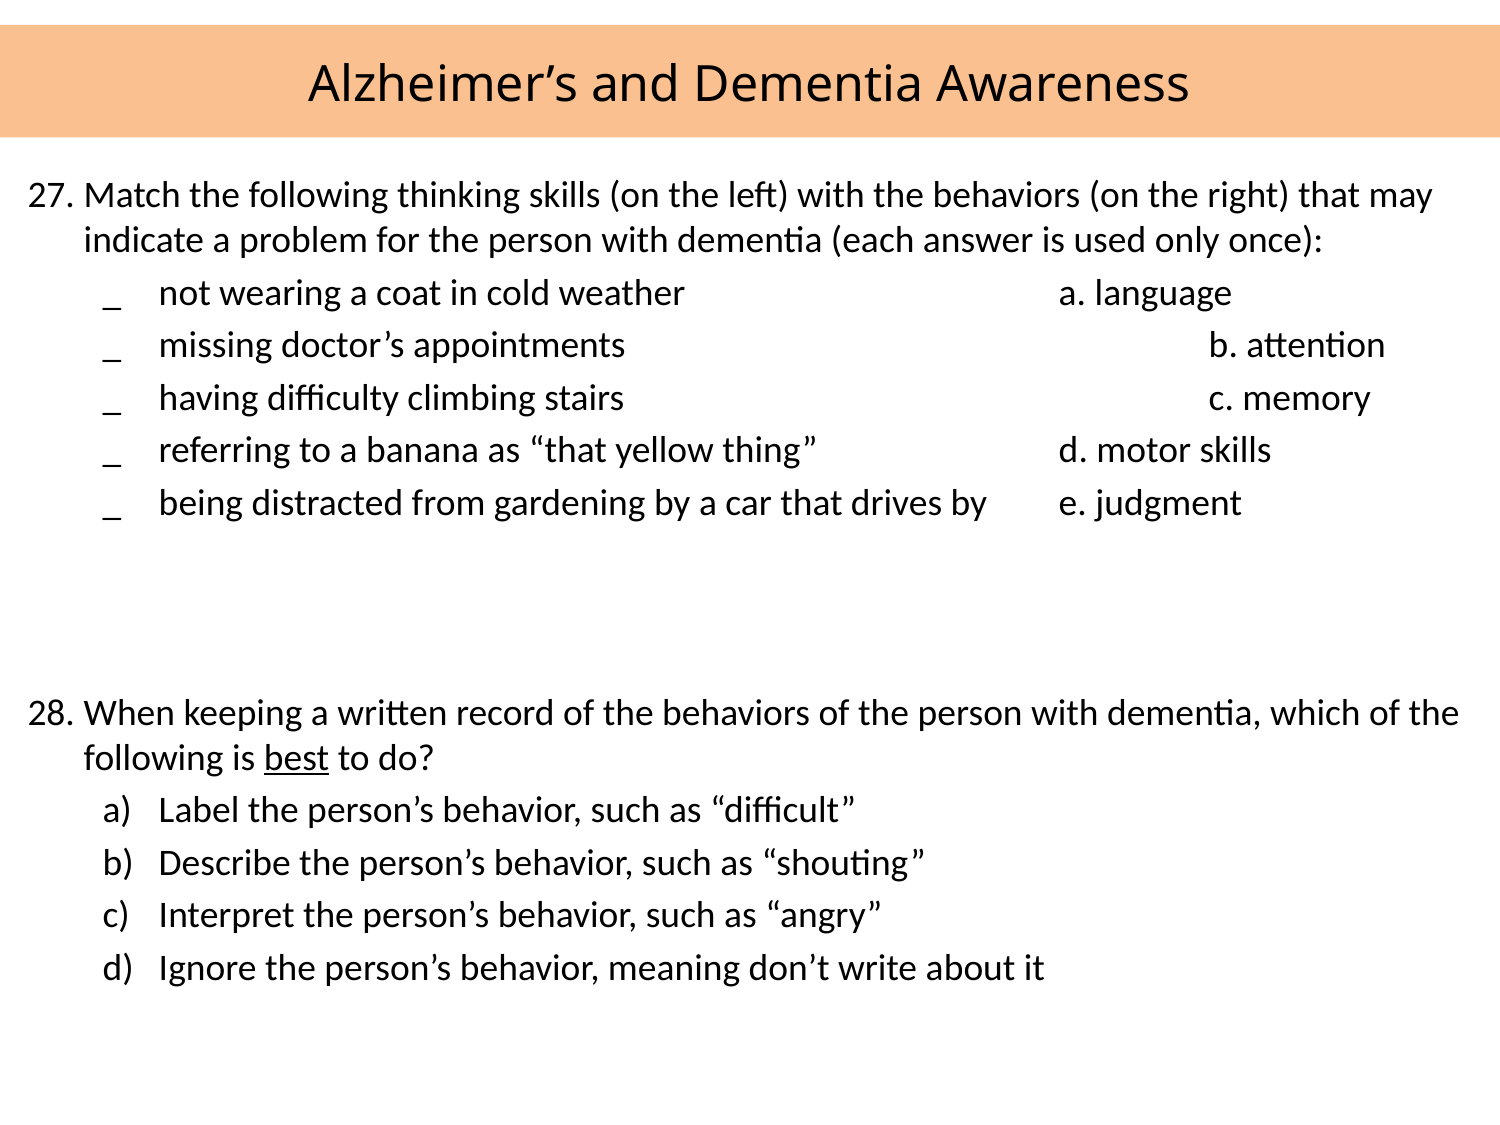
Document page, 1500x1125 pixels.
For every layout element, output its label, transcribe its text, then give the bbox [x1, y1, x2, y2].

title Alzheimer’s and Dementia Awareness [0, 24, 1500, 138]
list 27. Match the following thinking skills (on the left) with the behaviors (on the right) that may indicate a problem for the person with dementia (each answer is used only once): _ not wearing a coat in cold weather a. language _ missing doctor’s appointments b. attention _ having difficulty climbing stairs c. memory _ referring to a banana as “that yellow thing” d. motor skills _ being distracted from gardening by a car that drives by e. judgment 28. When keeping a written record of the behaviors of the person with dementia, which of the following is best to do? Label the person’s behavior, such as “difficult” Describe the person’s behavior, such as “shouting” Interpret the person’s behavior, such as “angry” Ignore the person’s behavior, meaning don’t write about it [12, 162, 1488, 1005]
